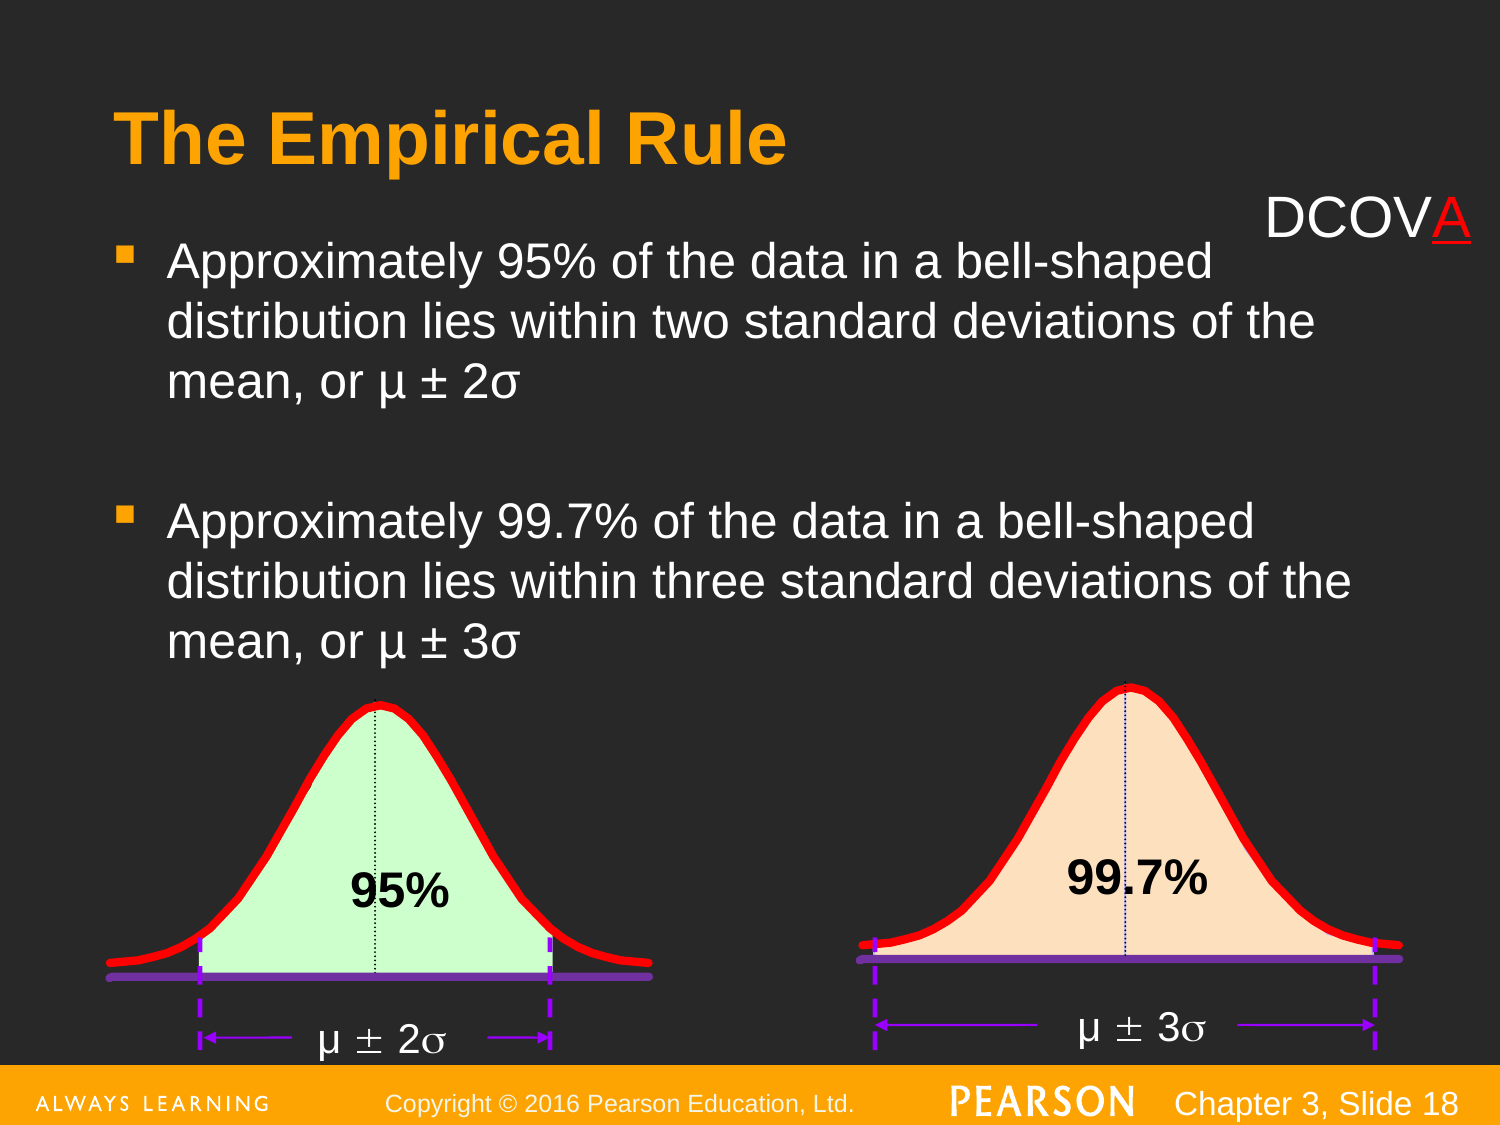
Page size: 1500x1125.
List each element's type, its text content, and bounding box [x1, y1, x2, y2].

text_box [862, 687, 1131, 946]
text_box 99.7% [1050, 837, 1225, 913]
text_box DCOVA [1249, 172, 1486, 257]
text_box 95% [312, 849, 488, 925]
text_box [487, 1031, 550, 1044]
text_box [203, 1031, 292, 1044]
text_box [874, 1018, 1038, 1032]
text_box [381, 705, 649, 963]
text_box [1237, 1018, 1375, 1032]
text_box [1131, 687, 1399, 946]
title The Empirical Rule [99, 23, 1400, 187]
list Approximately 95% of the data in a bell-shaped distribution lies within two standard deviations of the mean, or µ ± 2σ Approximately 99.7% of the data in a bell-shaped distribution lies within three standard deviations of the mean, or µ ± 3σ [99, 221, 1425, 850]
text_box [1126, 850, 1374, 958]
text_box [376, 850, 552, 972]
text_box μ  3 [1062, 992, 1225, 1057]
text_box μ  2 [302, 1004, 466, 1070]
text_box [873, 695, 1126, 959]
text_box [109, 705, 381, 963]
text_box [200, 711, 376, 975]
